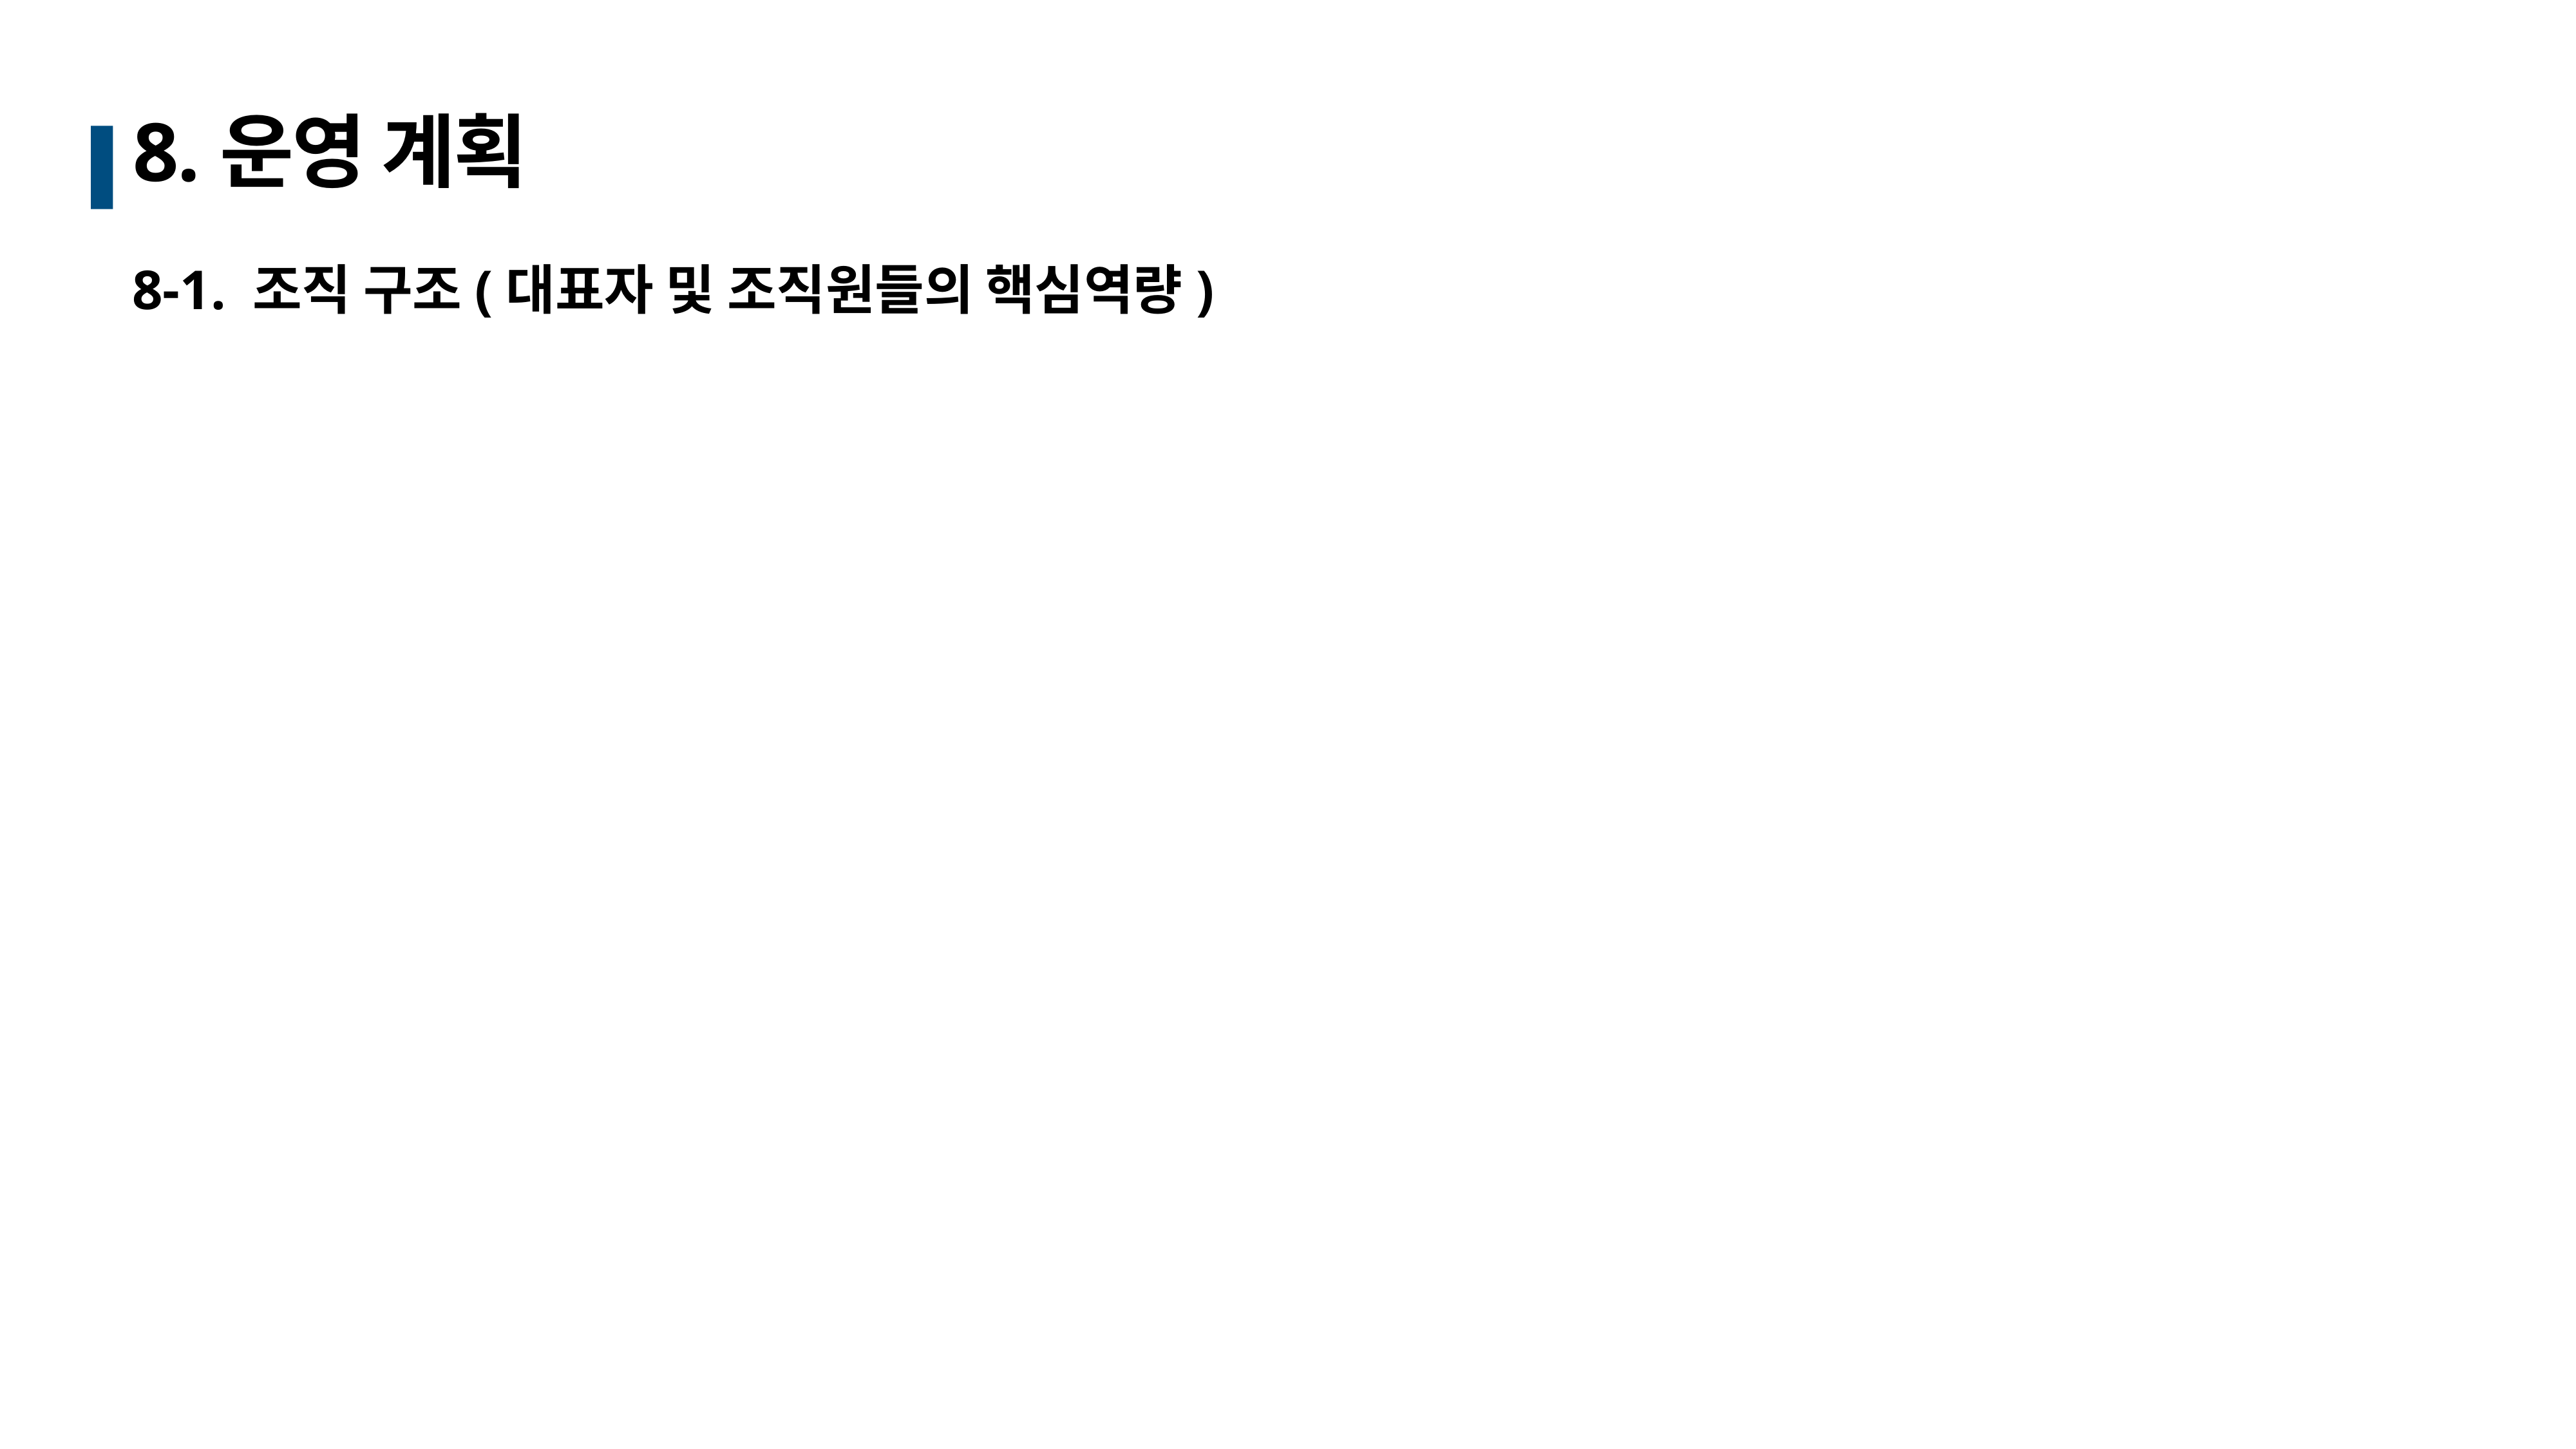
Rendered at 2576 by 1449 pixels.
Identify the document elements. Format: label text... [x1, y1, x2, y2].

list 8-1. 조직 구조(대표자 및 조직원들의 핵심역량) [127, 250, 2449, 350]
title 8.운영 계획 [127, 113, 2449, 250]
